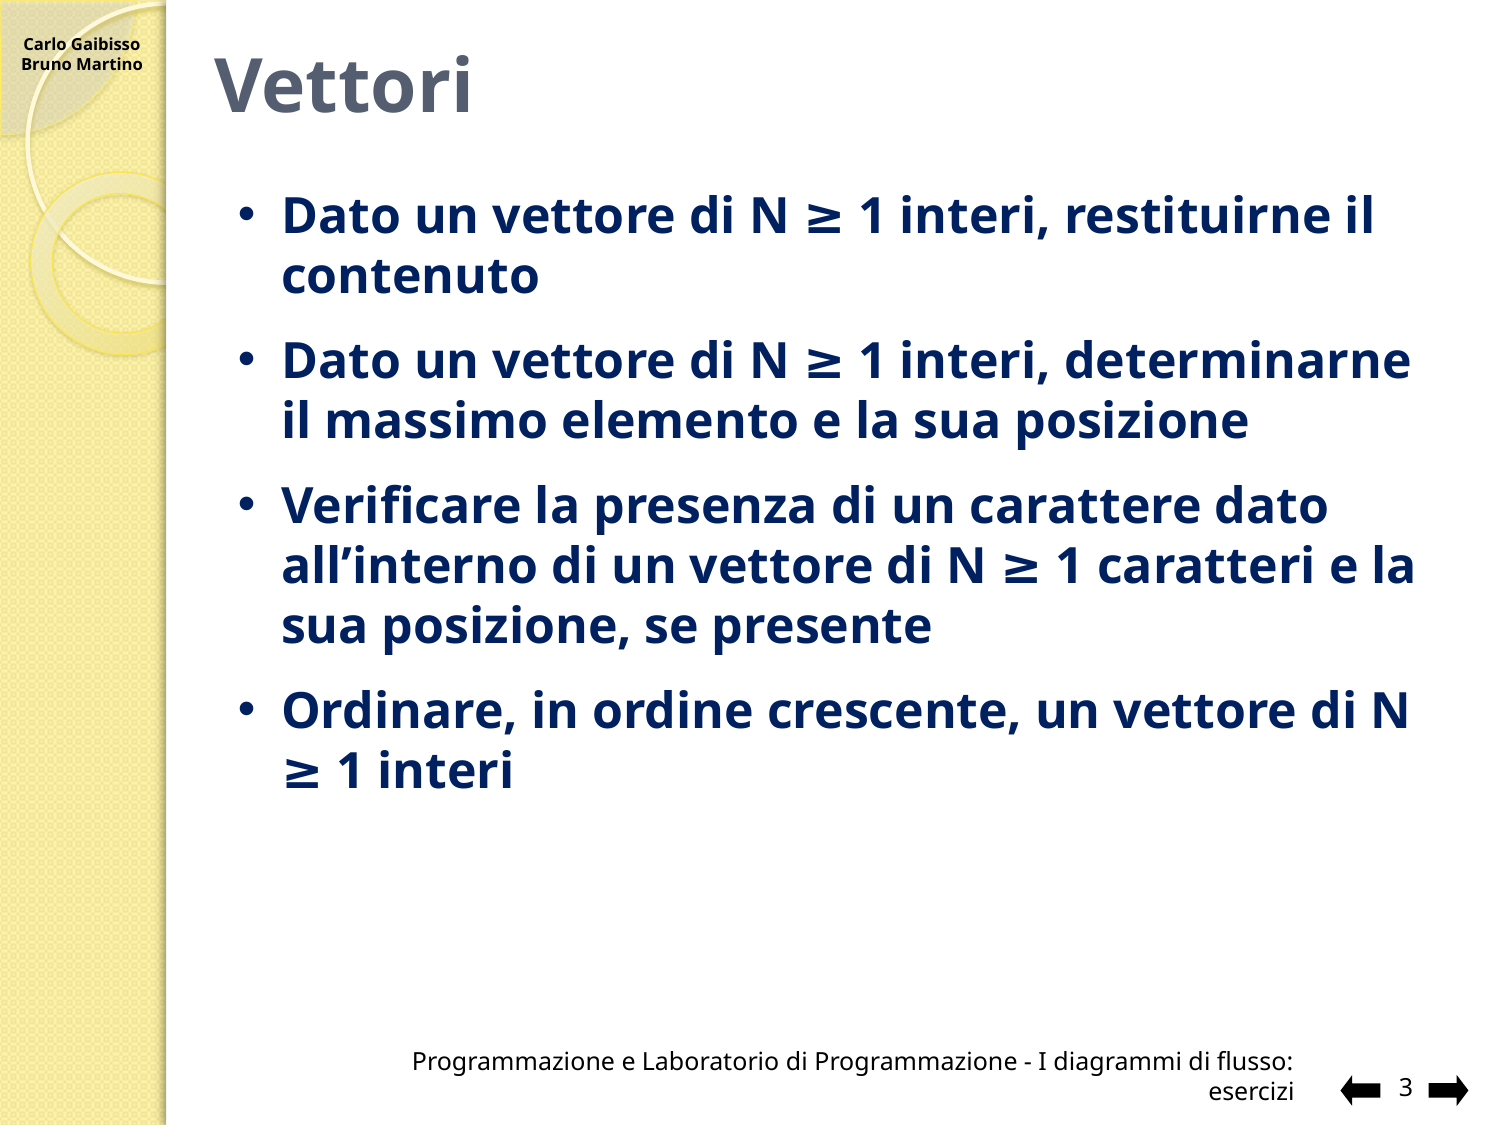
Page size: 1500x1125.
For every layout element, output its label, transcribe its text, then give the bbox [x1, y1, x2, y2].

slide_number 3 [1324, 1034, 1488, 1113]
title Vettori [199, 29, 1430, 136]
footer Programmazione e Laboratorio di Programmazione - I diagrammi di flusso: esercizi [324, 1034, 1310, 1113]
list Dato un vettore di n ≥ 1 interi, restituirne il contenuto Dato un vettore di n ≥ 1 interi, determinarne il massimo elemento e la sua posizione Verificare la presenza di un carattere dato all’interno di un vettore di n ≥ 1 caratteri e la sua posizione, se presente Ordinare, in ordine crescente, un vettore di n ≥ 1 interi [223, 175, 1465, 812]
